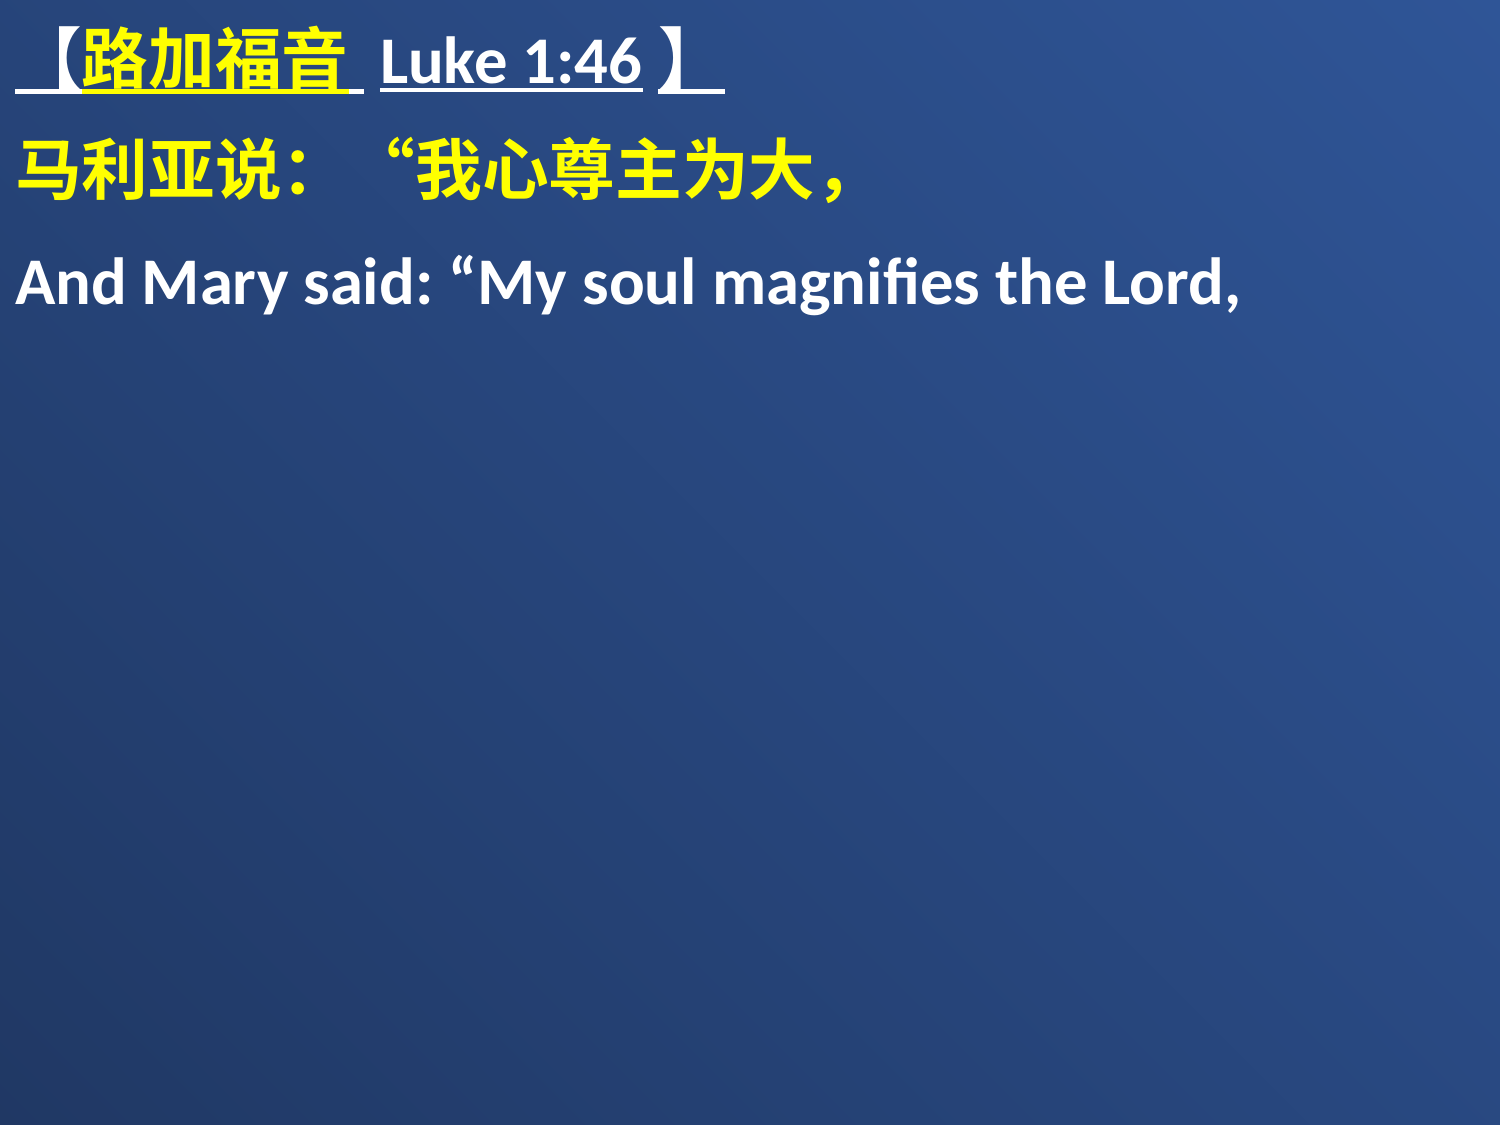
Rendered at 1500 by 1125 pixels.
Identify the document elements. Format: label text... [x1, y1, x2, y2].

subtitle 【路加福音 Luke 1:46】 马利亚说：“我心尊主为大， And Mary said: “My soul magnifies the Lord, [0, 0, 1500, 1125]
